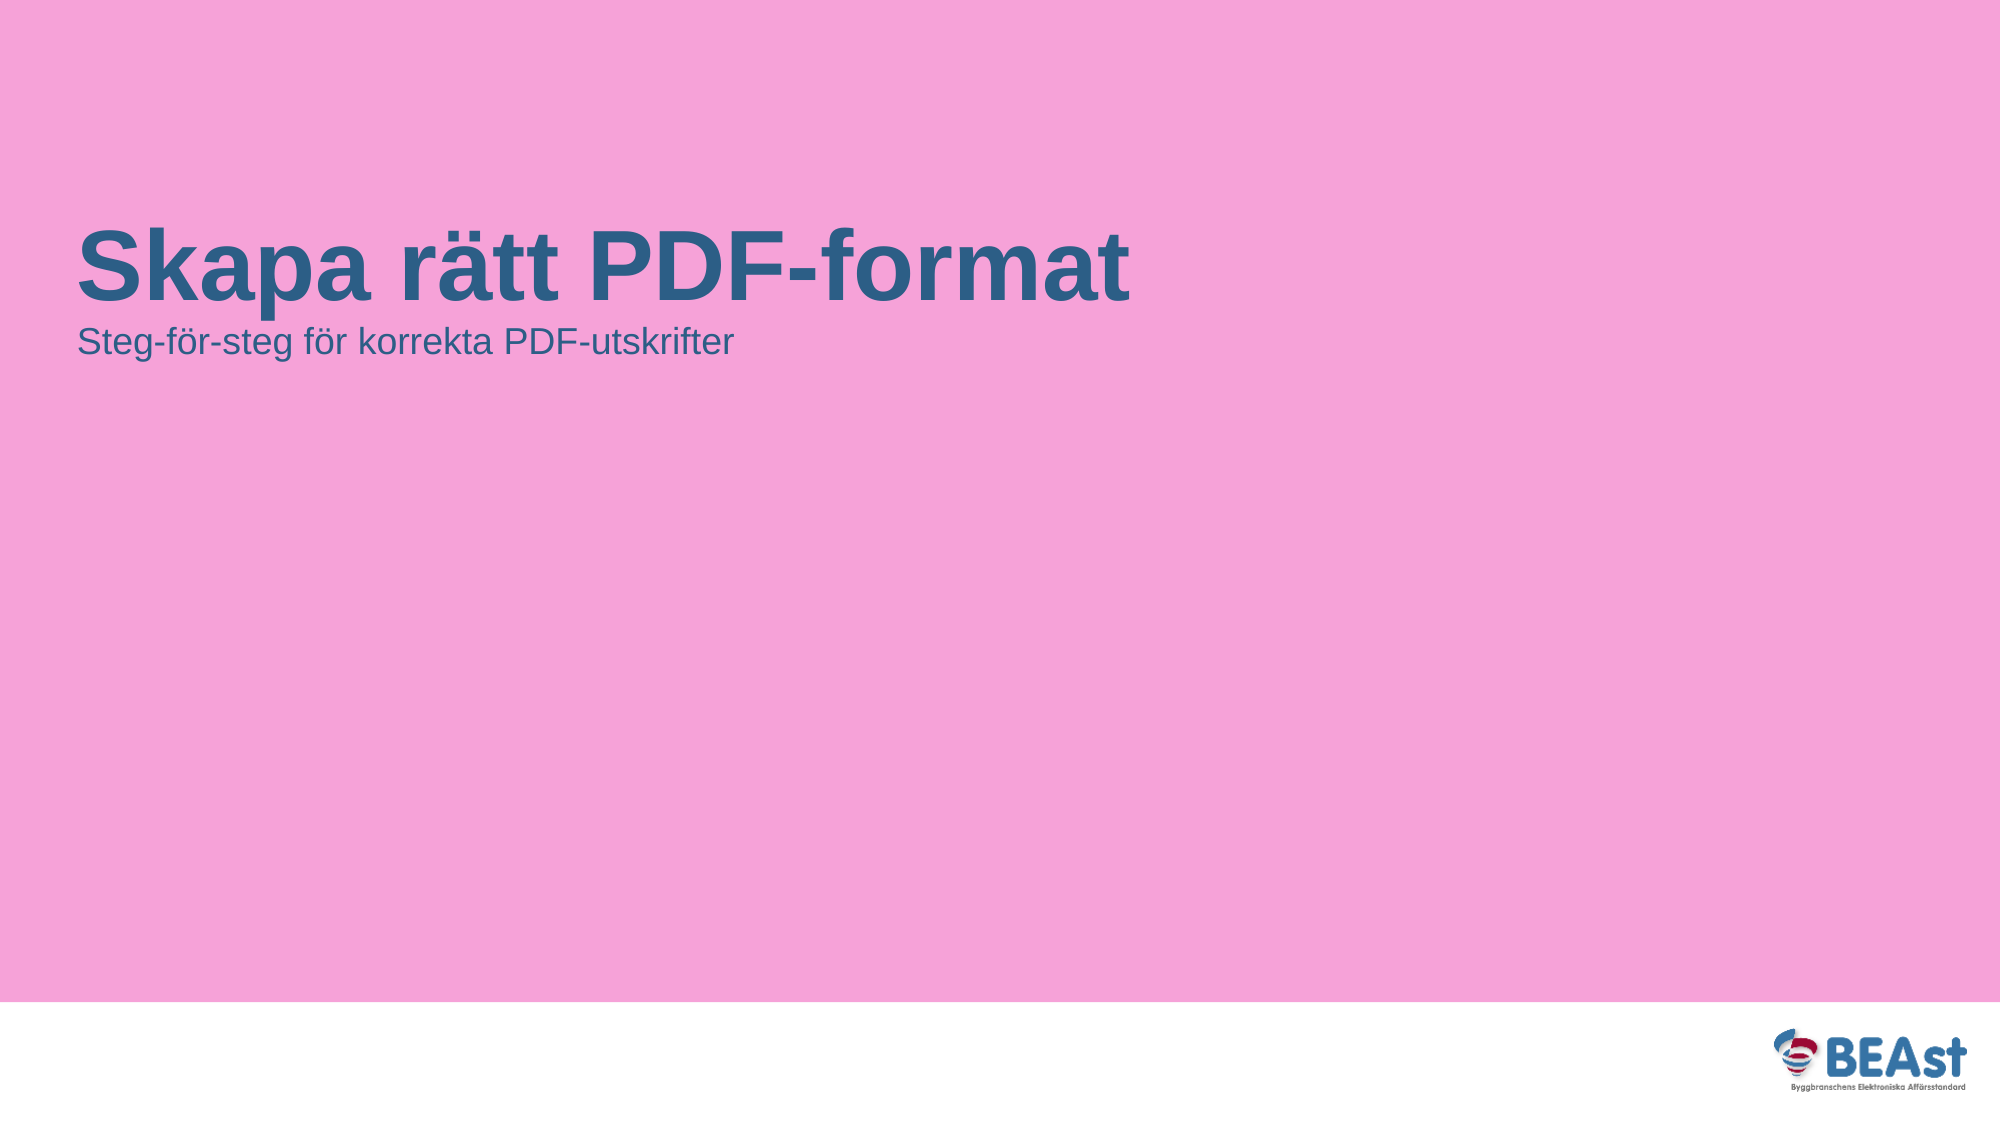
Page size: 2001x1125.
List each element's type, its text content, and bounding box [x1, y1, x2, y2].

text_box Skapa rätt PDF-format Steg-för-steg för korrekta PDF-utskrifter [61, 155, 1977, 534]
picture [1773, 1026, 1969, 1093]
text_box [0, 0, 2000, 1004]
